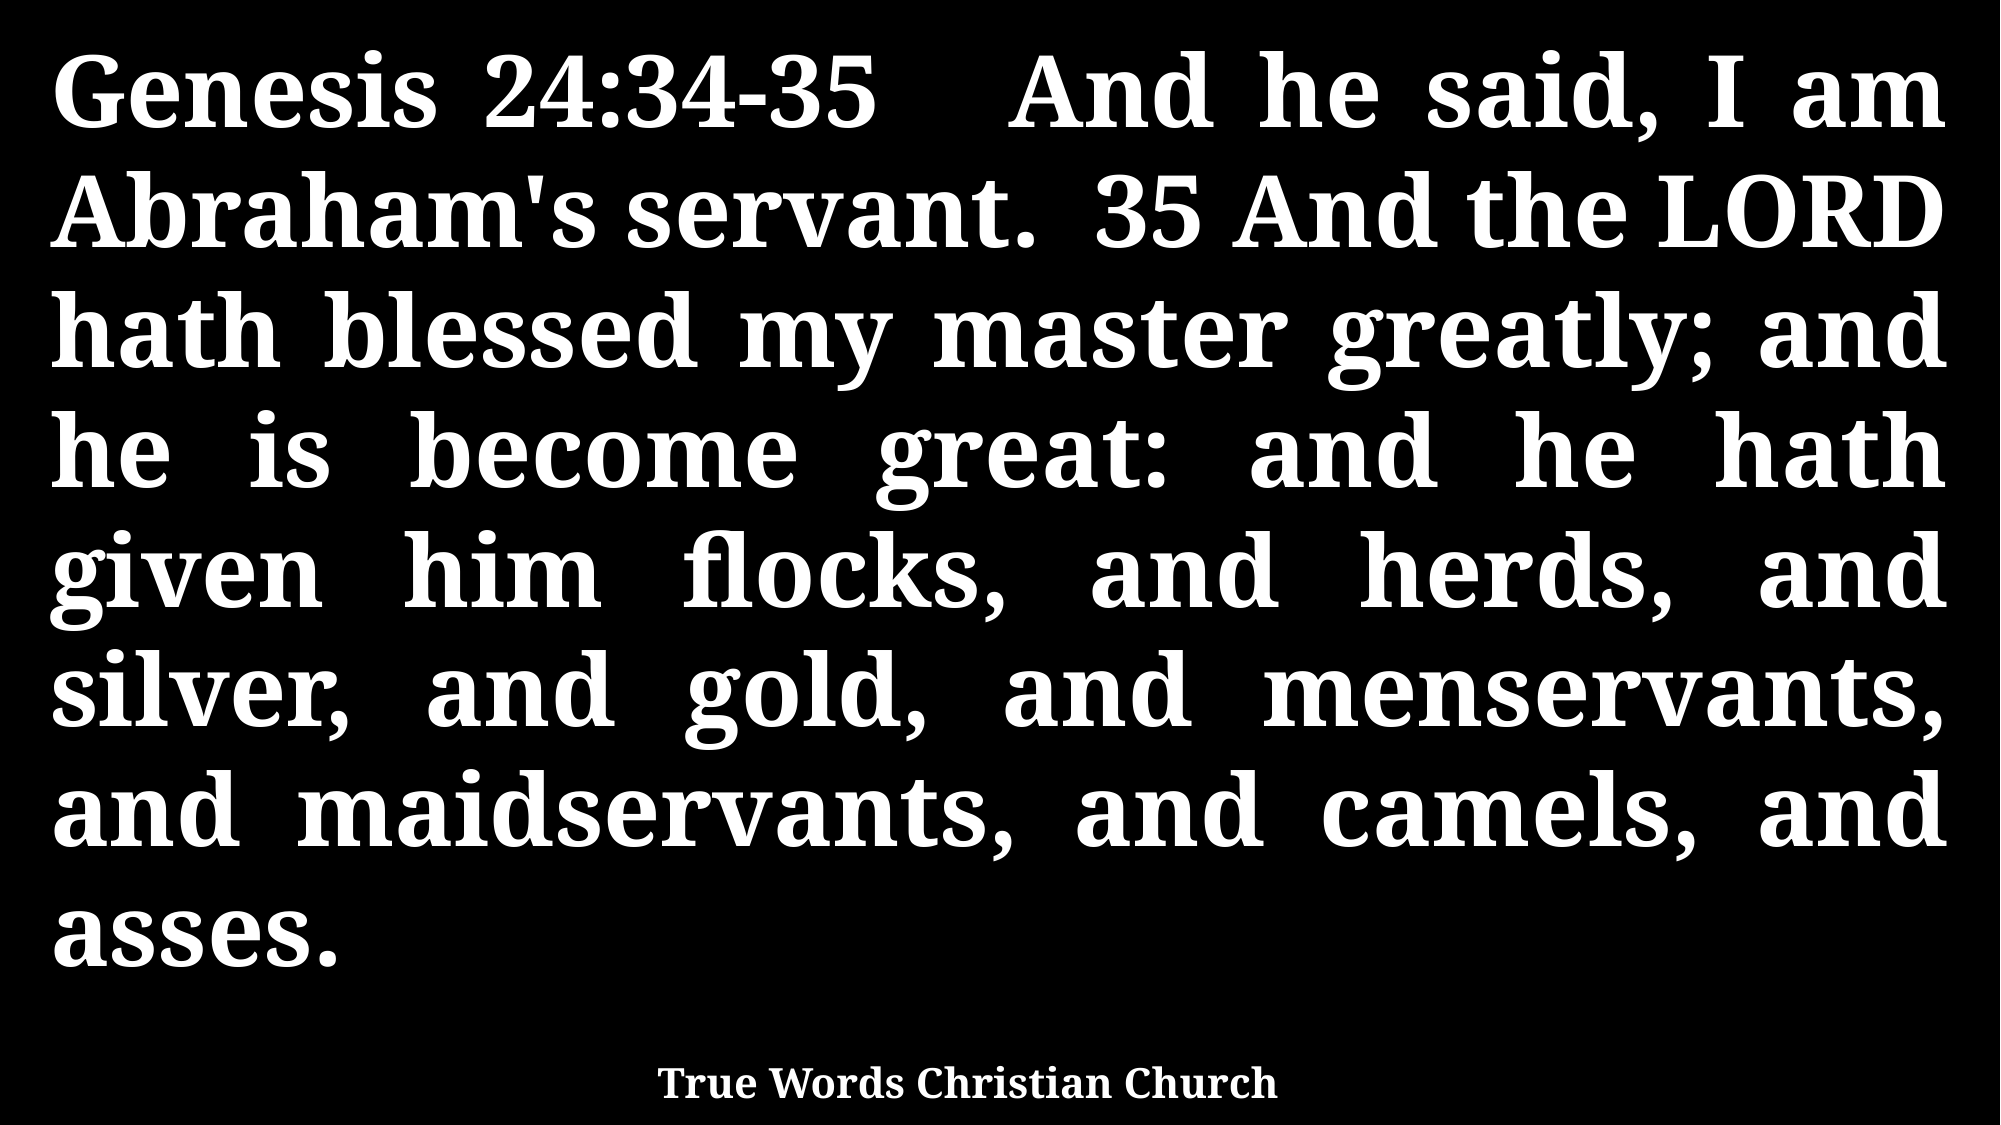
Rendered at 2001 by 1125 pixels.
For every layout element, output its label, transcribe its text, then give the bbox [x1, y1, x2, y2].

text_box Genesis 24:34-35 And he said, I am Abraham's servant. 35 And the LORD hath blessed my master greatly; and he is become great: and he hath given him flocks, and herds, and silver, and gold, and menservants, and maidservants, and camels, and asses. [35, 19, 1965, 995]
text_box True Words Christian Church [642, 1049, 1294, 1114]
